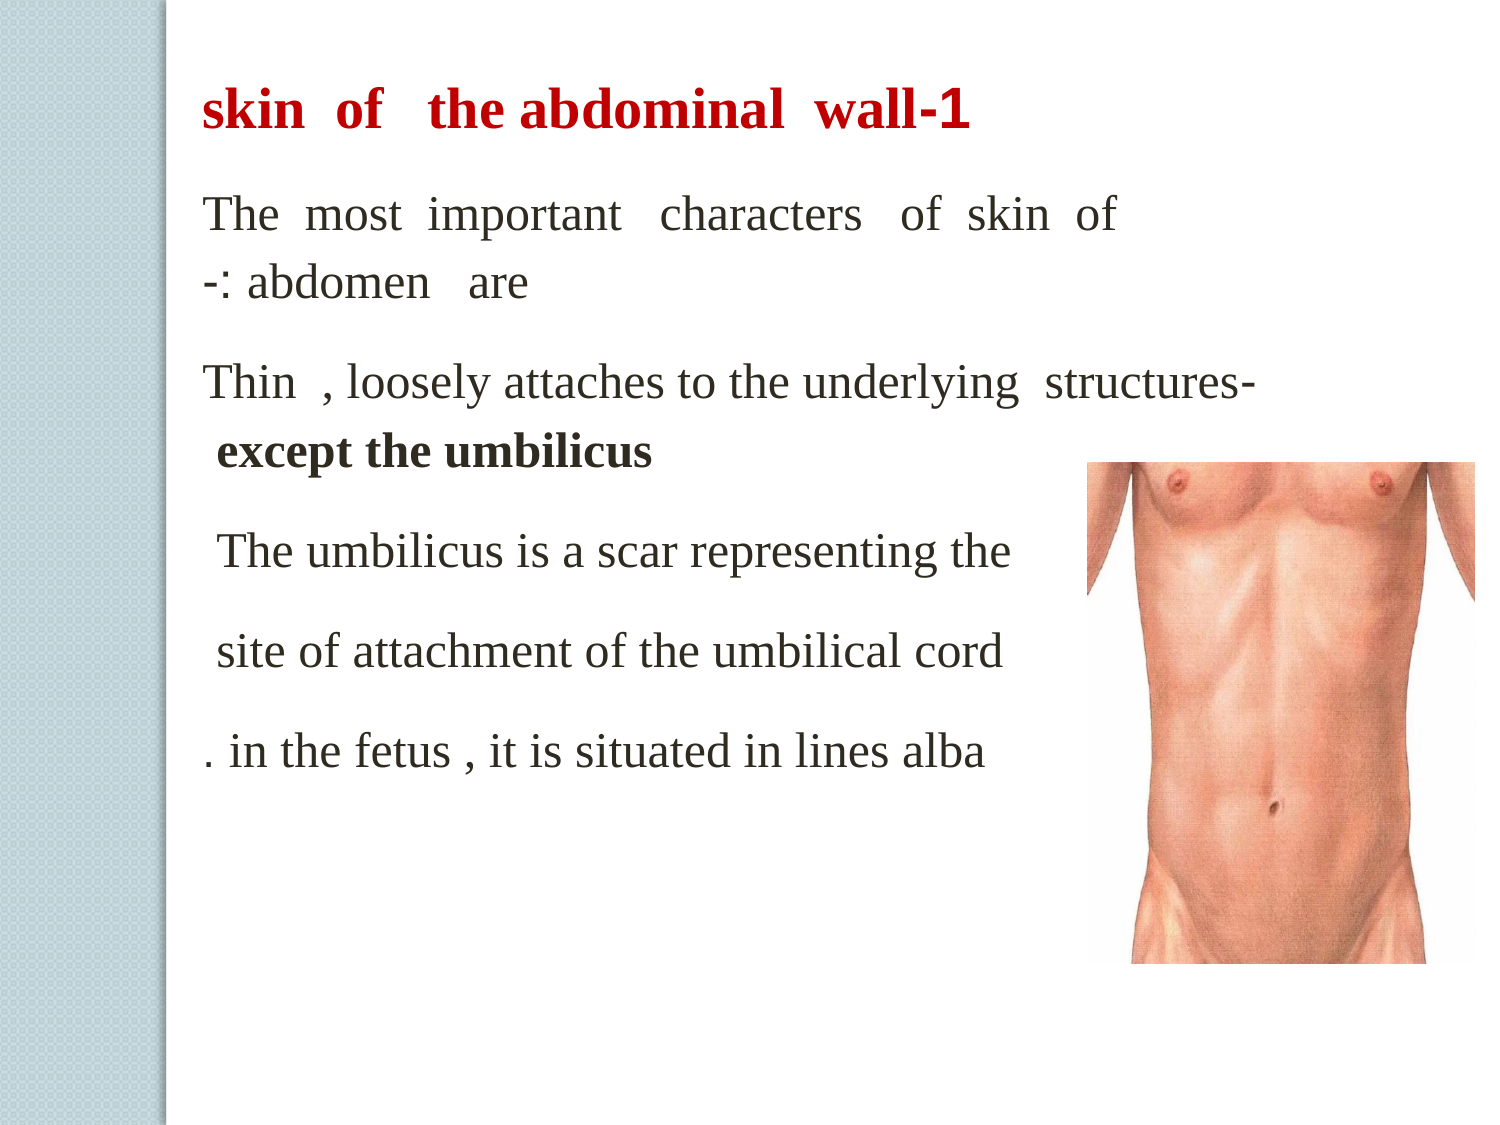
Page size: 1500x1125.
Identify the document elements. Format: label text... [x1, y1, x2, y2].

picture [1087, 462, 1476, 965]
text_box 1-skin of the abdominal wall The most important characters of skin of abdomen are :- -Thin , loosely attaches to the underlying structures except the umbilicus The umbilicus is a scar representing the site of attachment of the umbilical cord in the fetus , it is situated in lines alba . [187, 52, 1338, 785]
